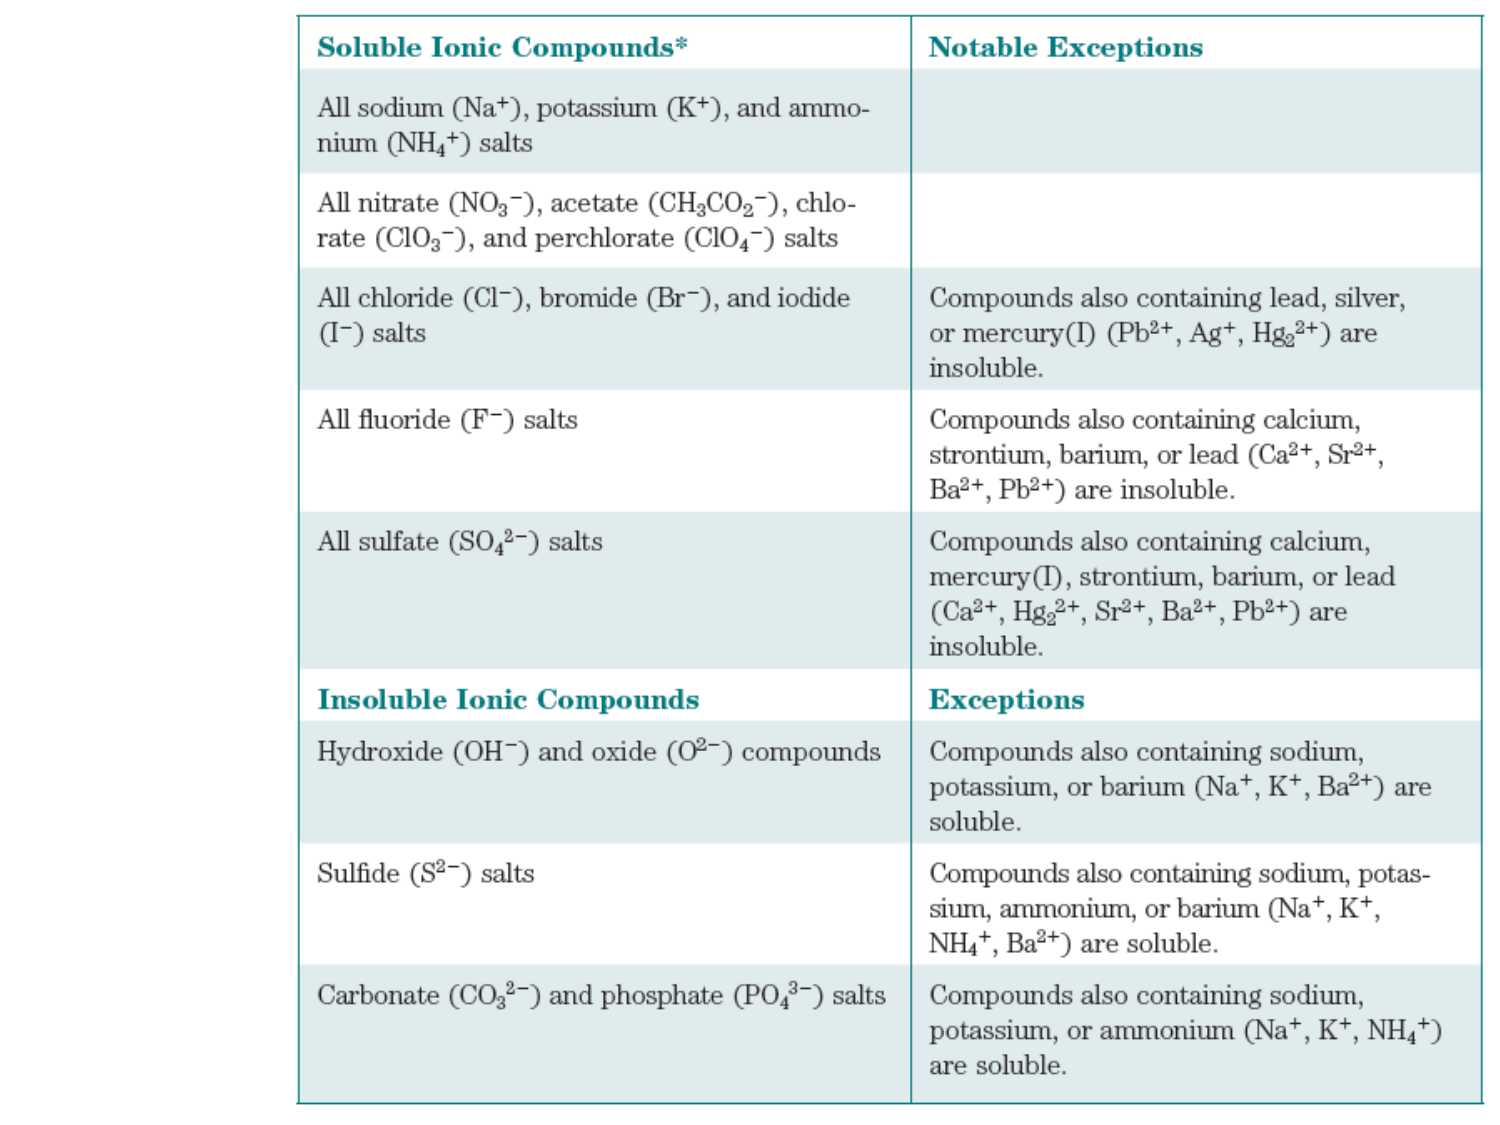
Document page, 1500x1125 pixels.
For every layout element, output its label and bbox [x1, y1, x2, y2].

picture [295, 12, 1488, 1109]
